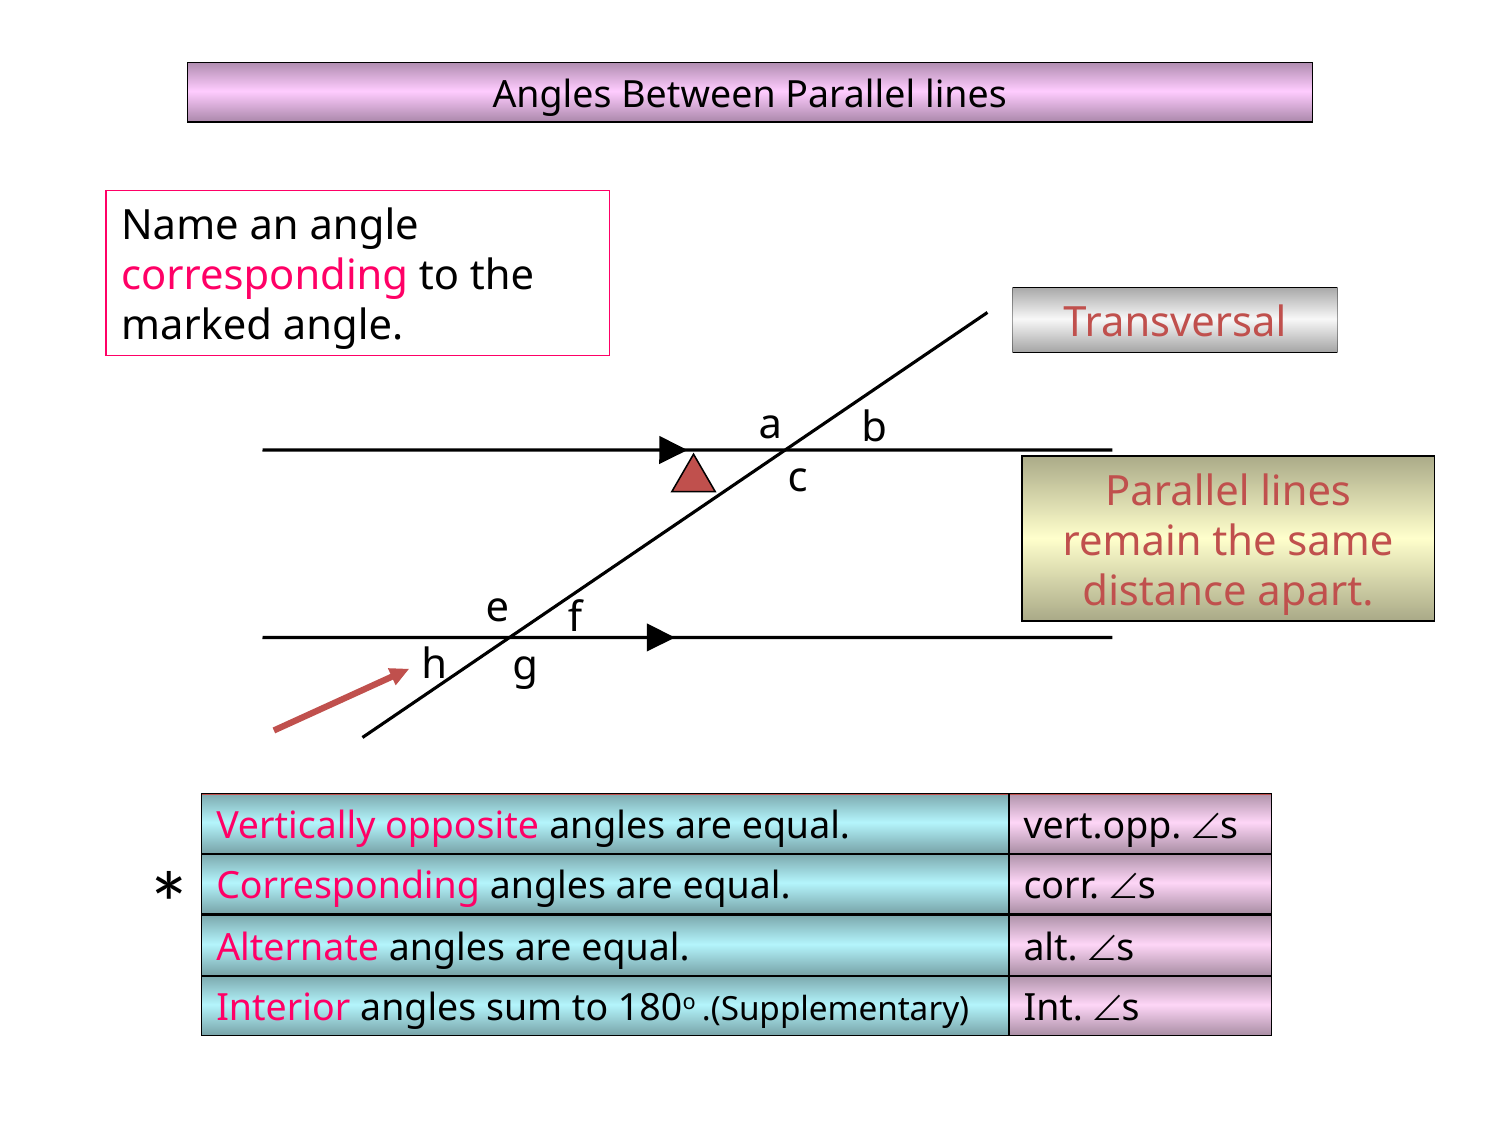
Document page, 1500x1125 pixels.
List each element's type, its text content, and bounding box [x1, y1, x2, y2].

text_box Alternate angles are equal. [201, 915, 1008, 976]
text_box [362, 287, 1338, 738]
text_box Interior angles sum to 180o .(Supplementary) [201, 976, 1008, 1036]
text_box Corresponding angles are equal. [221, 854, 1008, 914]
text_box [262, 449, 357, 638]
text_box alt. s [1008, 915, 1272, 976]
text_box vert.opp. s [1008, 793, 1272, 854]
text_box Name an angle corresponding to the marked angle. [106, 190, 610, 356]
text_box * [118, 837, 221, 963]
text_box Vertically opposite angles are equal. [201, 793, 1008, 854]
text_box Int. s [1008, 976, 1272, 1036]
text_box corr. s [1008, 854, 1272, 914]
text_box Angles Between Parallel lines [187, 62, 1313, 123]
text_box Parallel lines remain the same distance apart. [1341, 456, 1435, 622]
